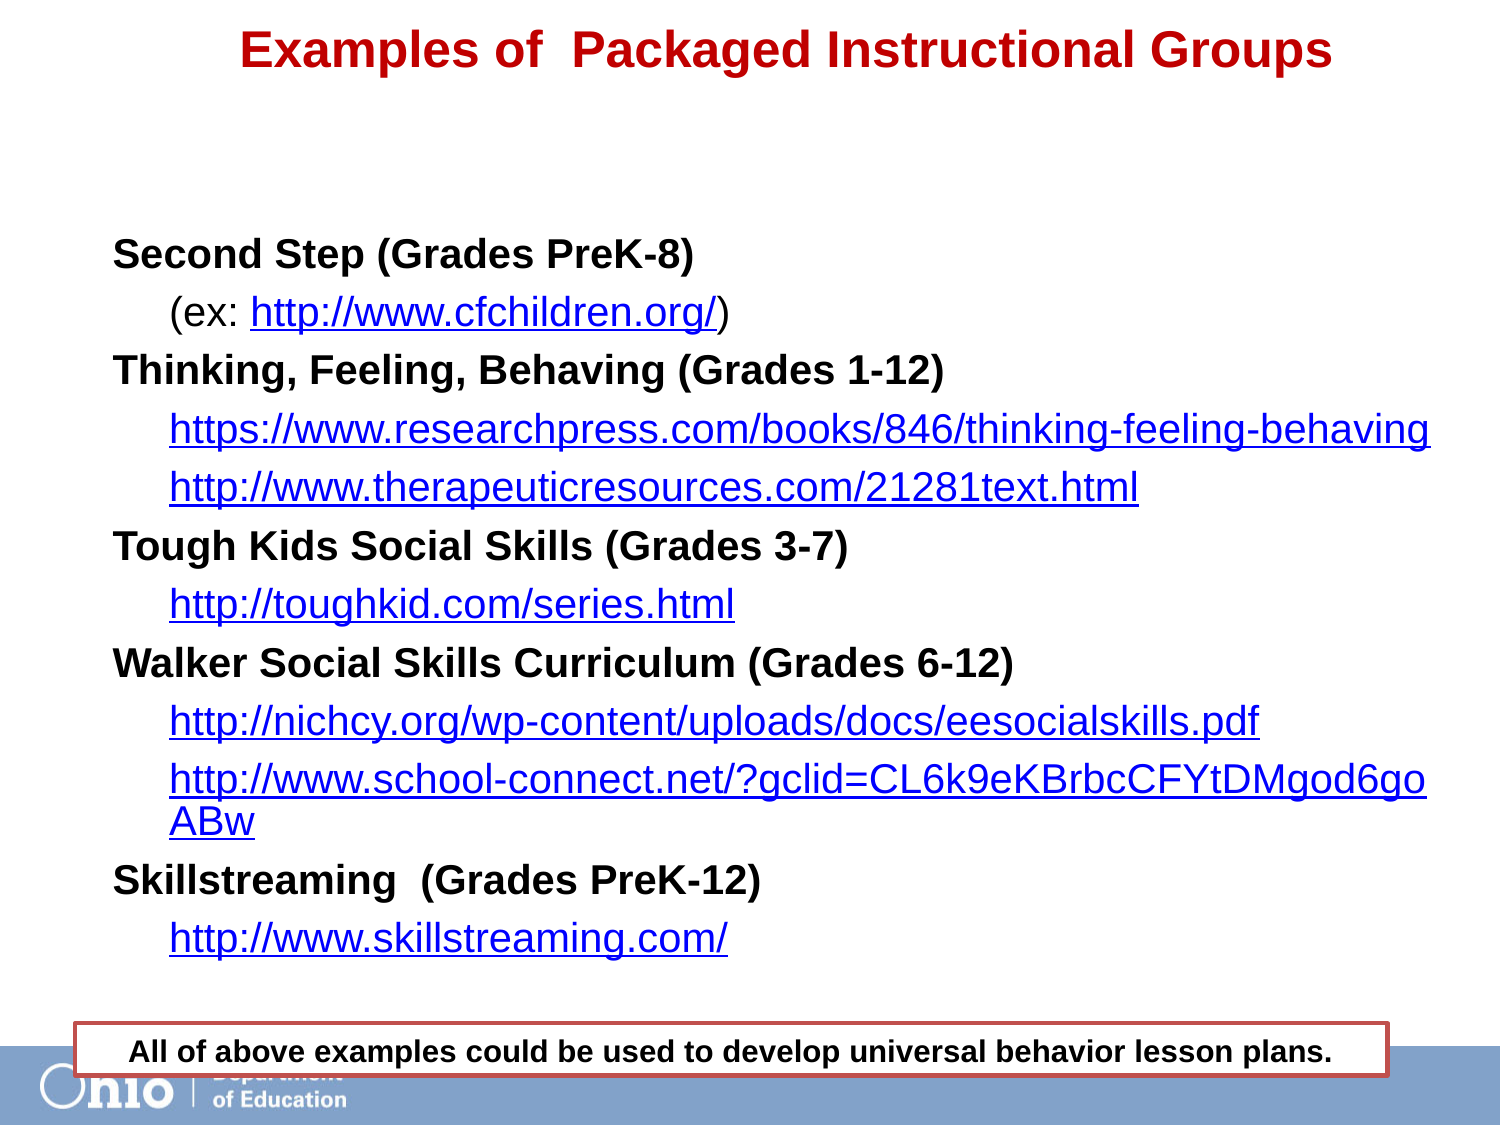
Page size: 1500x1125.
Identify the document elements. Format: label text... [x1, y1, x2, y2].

list Second Step (Grades PreK-8) (ex: http://www.cfchildren.org/) Thinking, Feeling, Behaving (Grades 1-12) https://www.researchpress.com/books/846/thinking-feeling-behaving http://www.therapeuticresources.com/21281text.html Tough Kids Social Skills (Grades 3-7) http://toughkid.com/series.html Walker Social Skills Curriculum (Grades 6-12) http://nichcy.org/wp-content/uploads/docs/eesocialskills.pdf http://www.school-connect.net/?gclid=CL6k9eKBrbcCFYtDMgod6goABw Skillstreaming (Grades PreK-12) http://www.skillstreaming.com/ [112, 226, 1438, 1077]
picture [0, 1046, 1500, 1125]
title Examples of Packaged Instructional Groups [185, 16, 1388, 116]
text_box All of above examples could be used to develop universal behavior lesson plans. [73, 1021, 1390, 1078]
